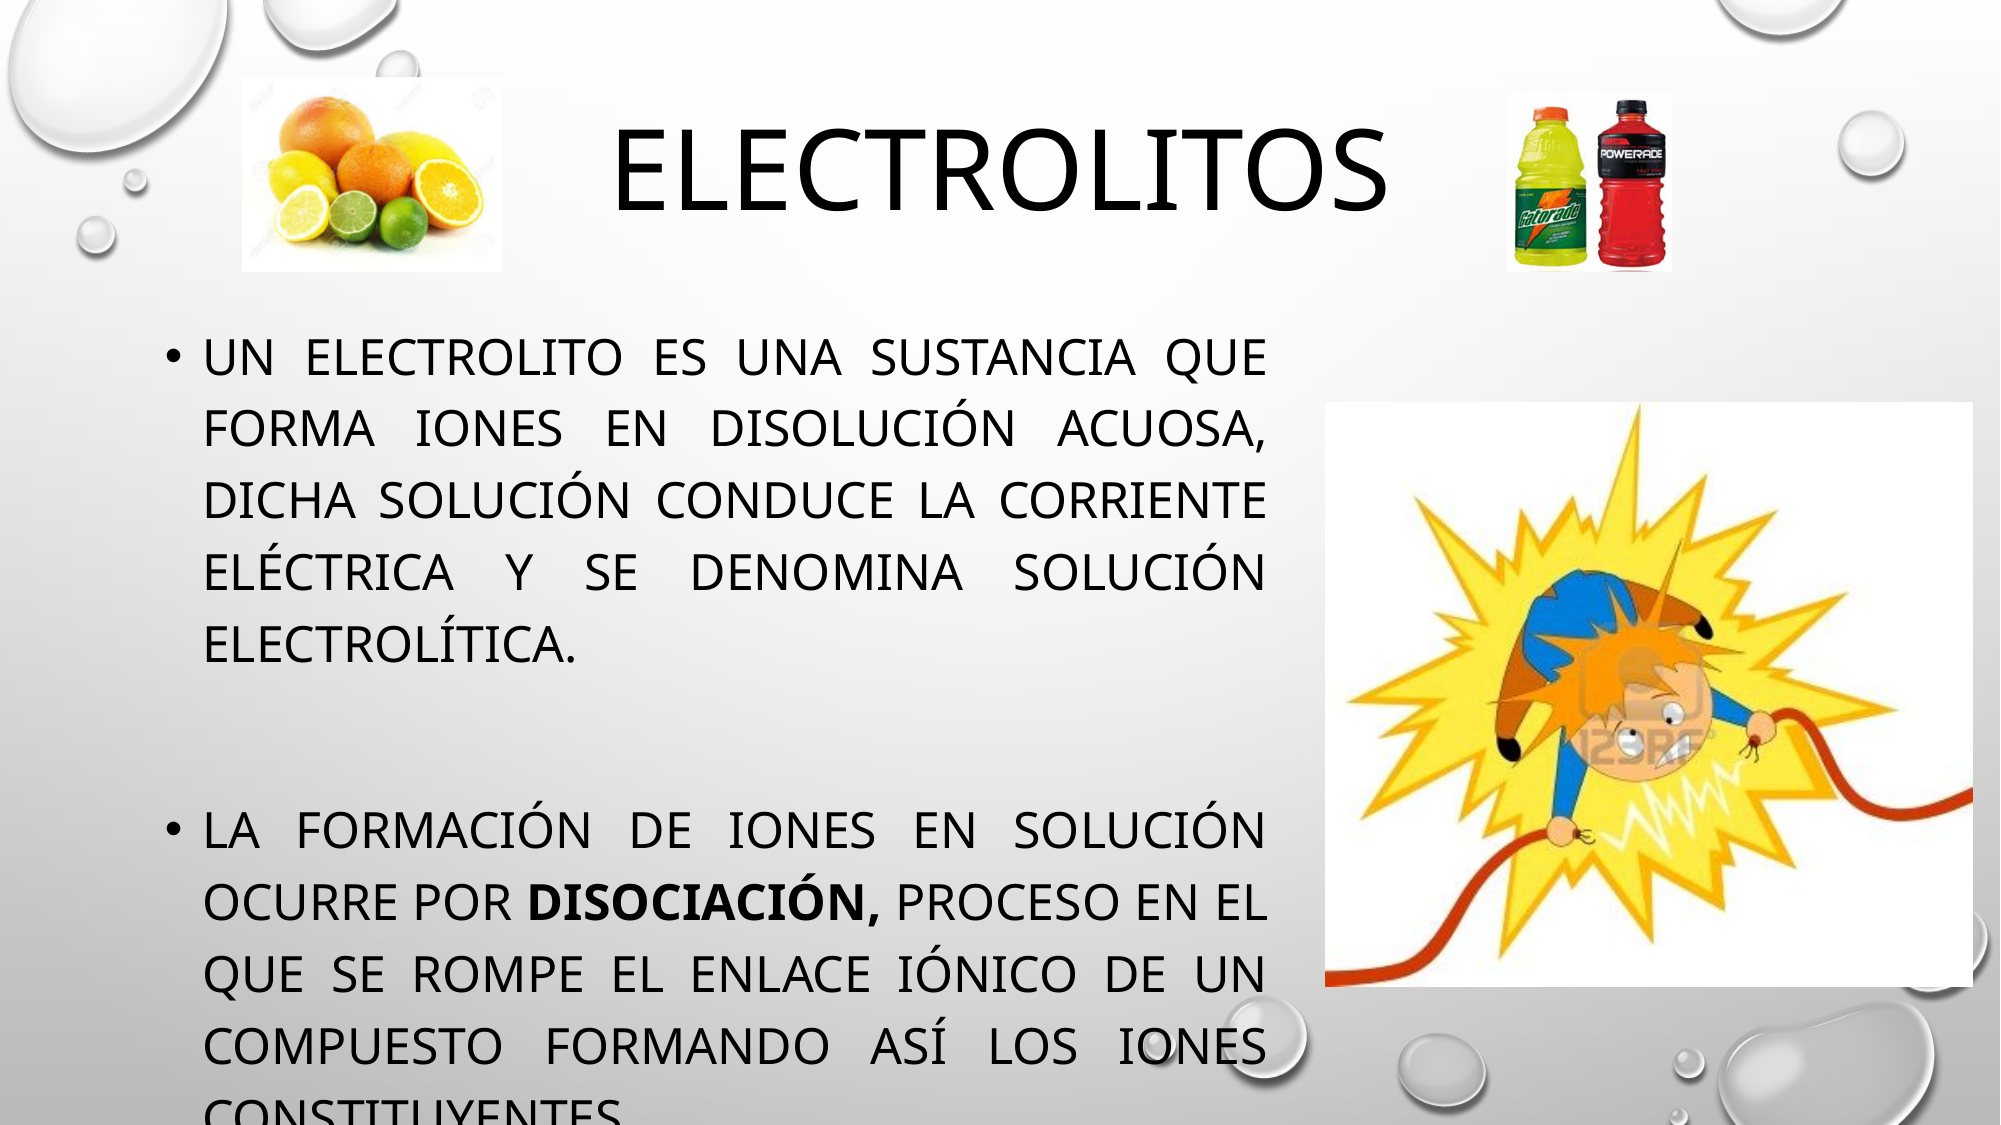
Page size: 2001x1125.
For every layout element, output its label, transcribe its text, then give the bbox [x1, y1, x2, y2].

title electrolitos [149, 43, 1851, 306]
list Un electrolito es una sustancia que forma iones en disolución acuosa, dicha solución conduce la corriente eléctrica y se denomina solución electrolítica. La formación de iones en solución ocurre por disociación, proceso en el que se rompe el enlace iónico de un compuesto formando así los iones constituyentes. [149, 305, 1284, 1013]
picture [0, 0, 2000, 1125]
